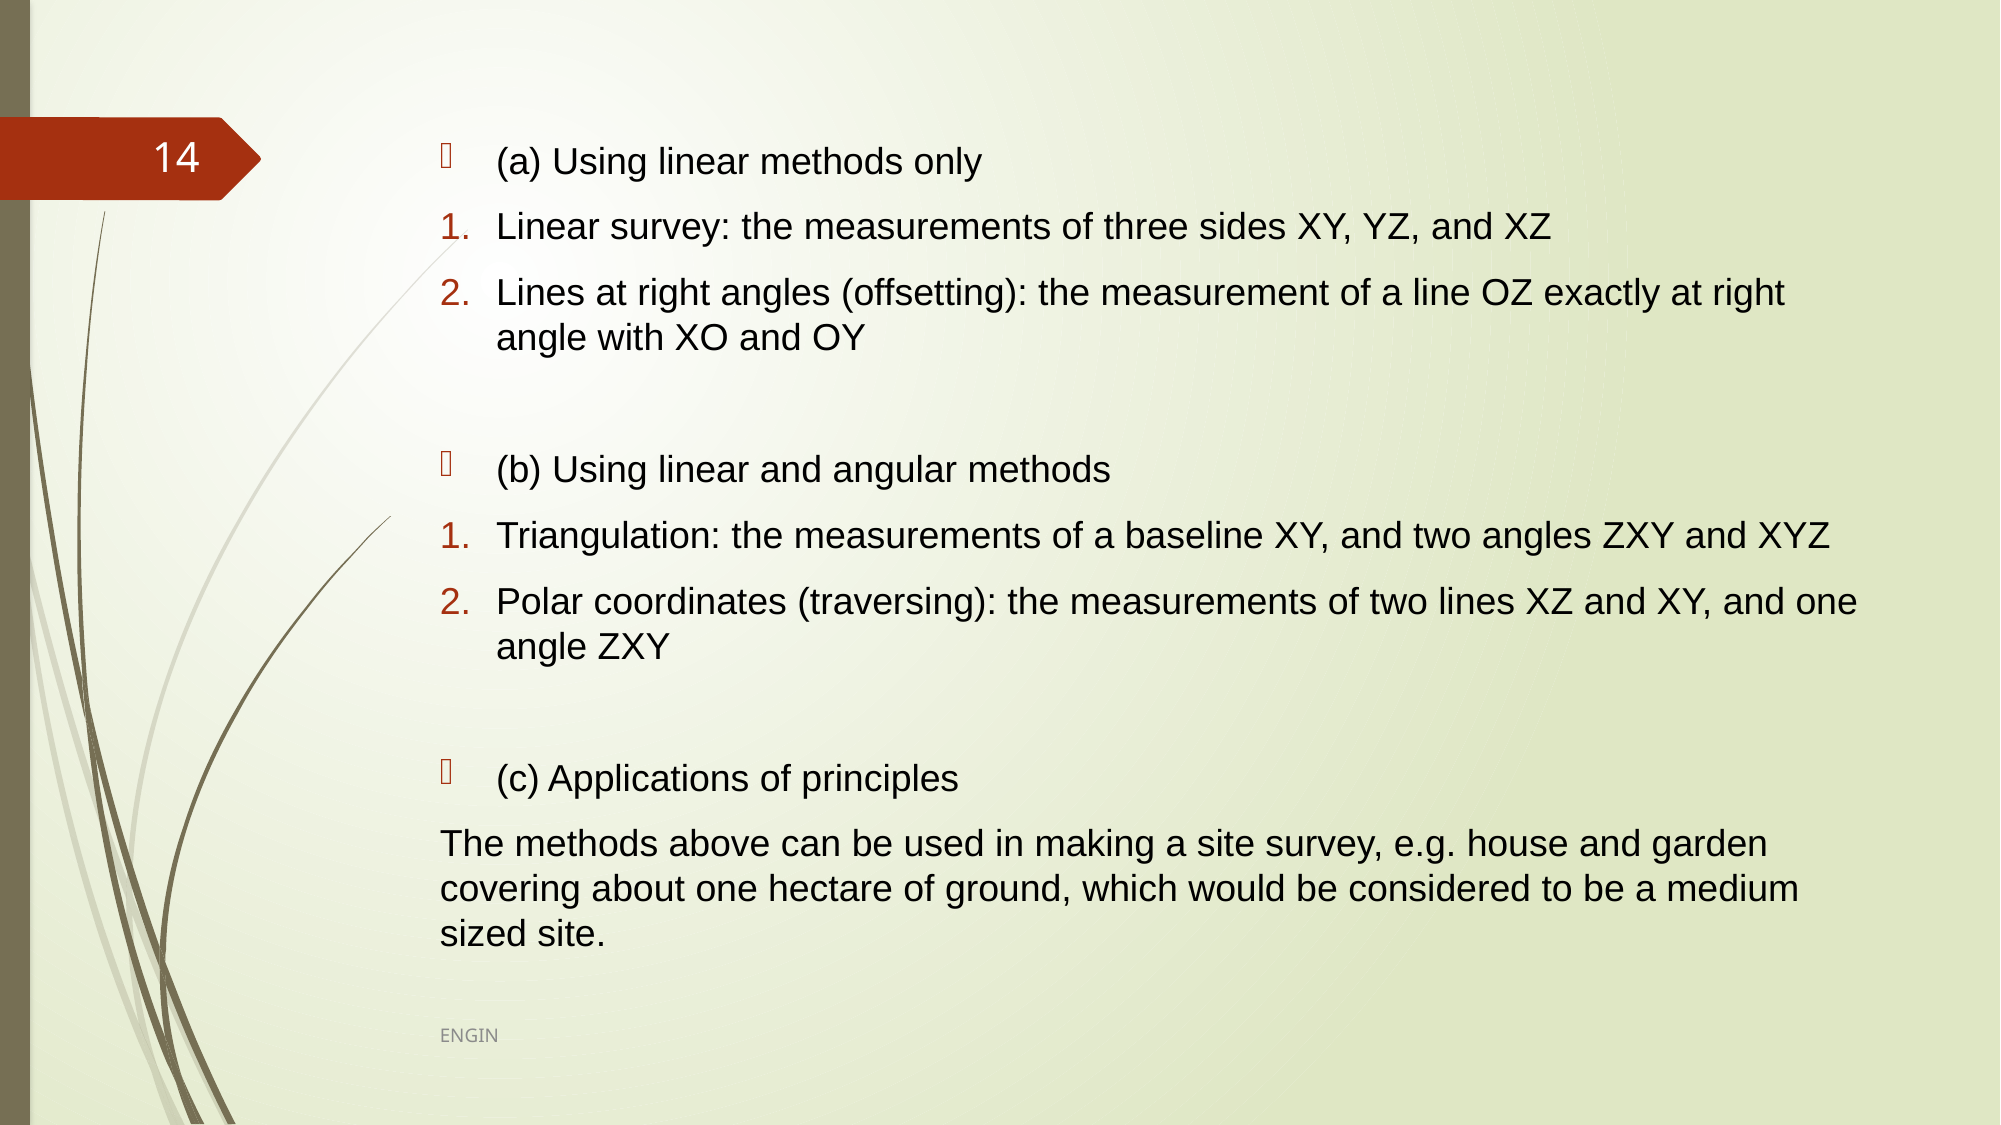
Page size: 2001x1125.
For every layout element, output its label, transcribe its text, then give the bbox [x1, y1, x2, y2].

list (a) Using linear methods only Linear survey: the measurements of three sides XY, YZ, and XZ Lines at right angles (offsetting): the measurement of a line OZ exactly at right angle with XO and OY (b) Using linear and angular methods Triangulation: the measurements of a baseline XY, and two angles ZXY and XYZ Polar coordinates (traversing): the measurements of two lines XZ and XY, and one angle ZXY (c) Applications of principles The methods above can be used in making a site survey, e.g. house and garden covering about one hectare of ground, which would be considered to be a medium sized site. [424, 129, 1888, 970]
slide_number 14 [87, 129, 216, 190]
footer ENGIN [424, 1006, 1675, 1067]
